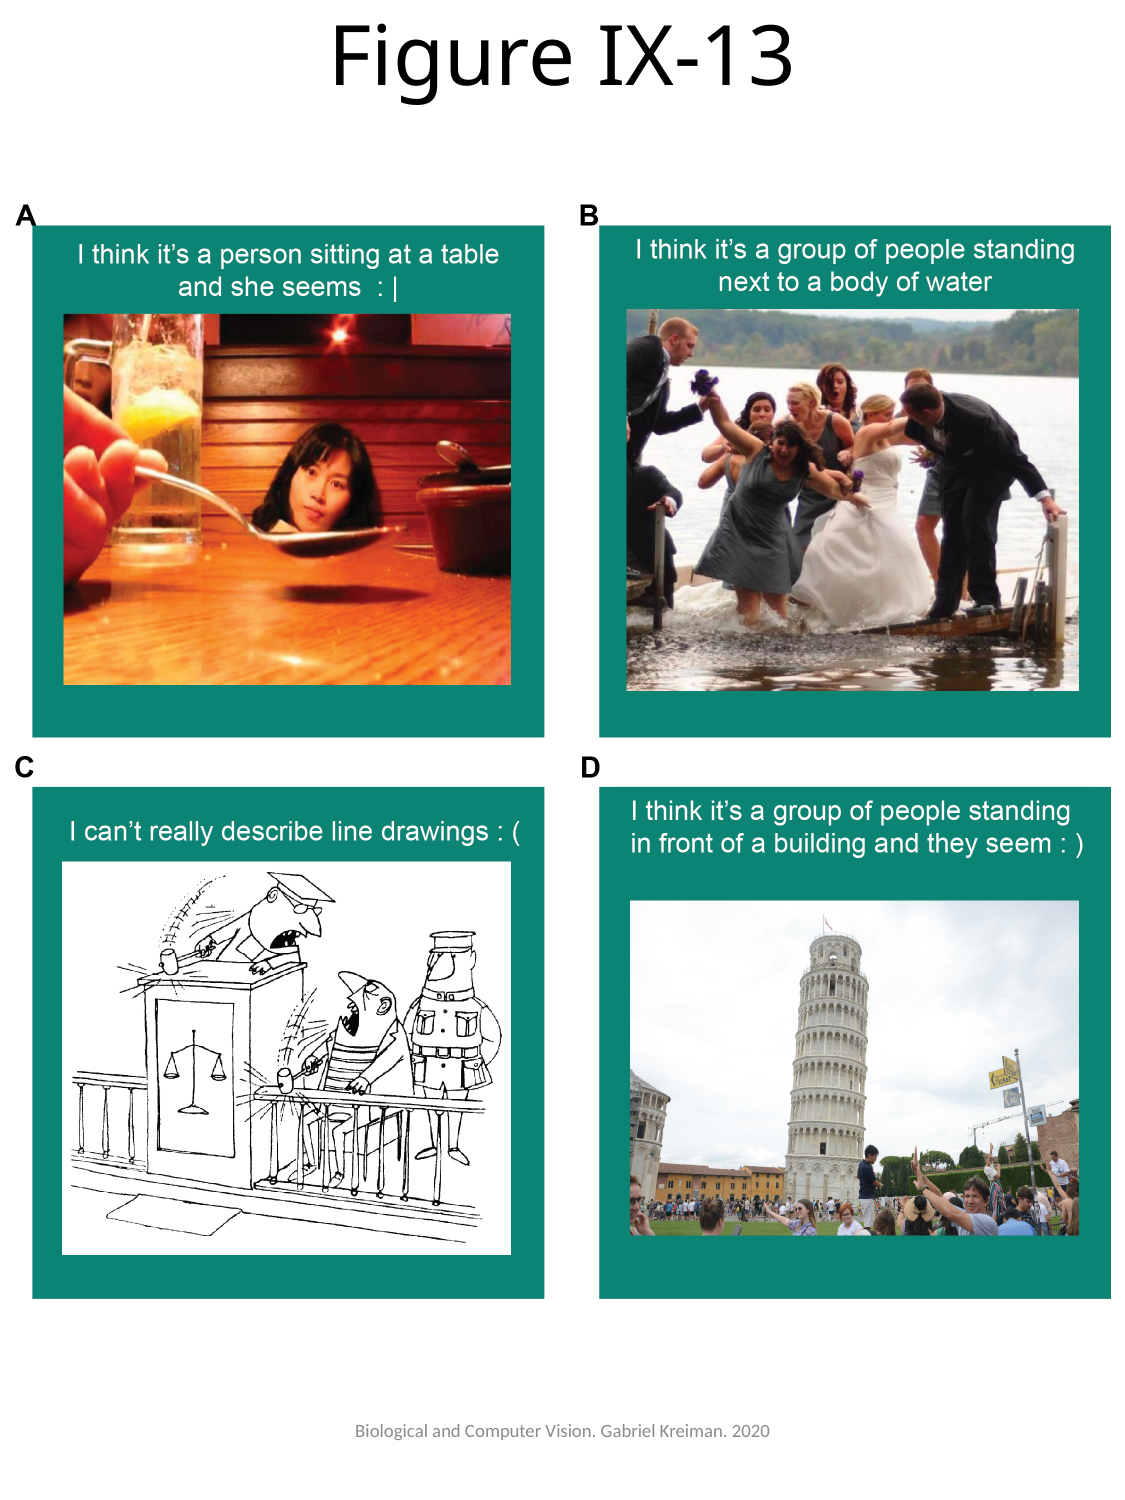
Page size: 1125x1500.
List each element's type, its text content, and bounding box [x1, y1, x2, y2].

picture [14, 200, 1111, 1299]
title Figure IX-13 [77, 0, 1048, 118]
footer Biological and Computer Vision. Gabriel Kreiman. 2020 [0, 1390, 1125, 1471]
